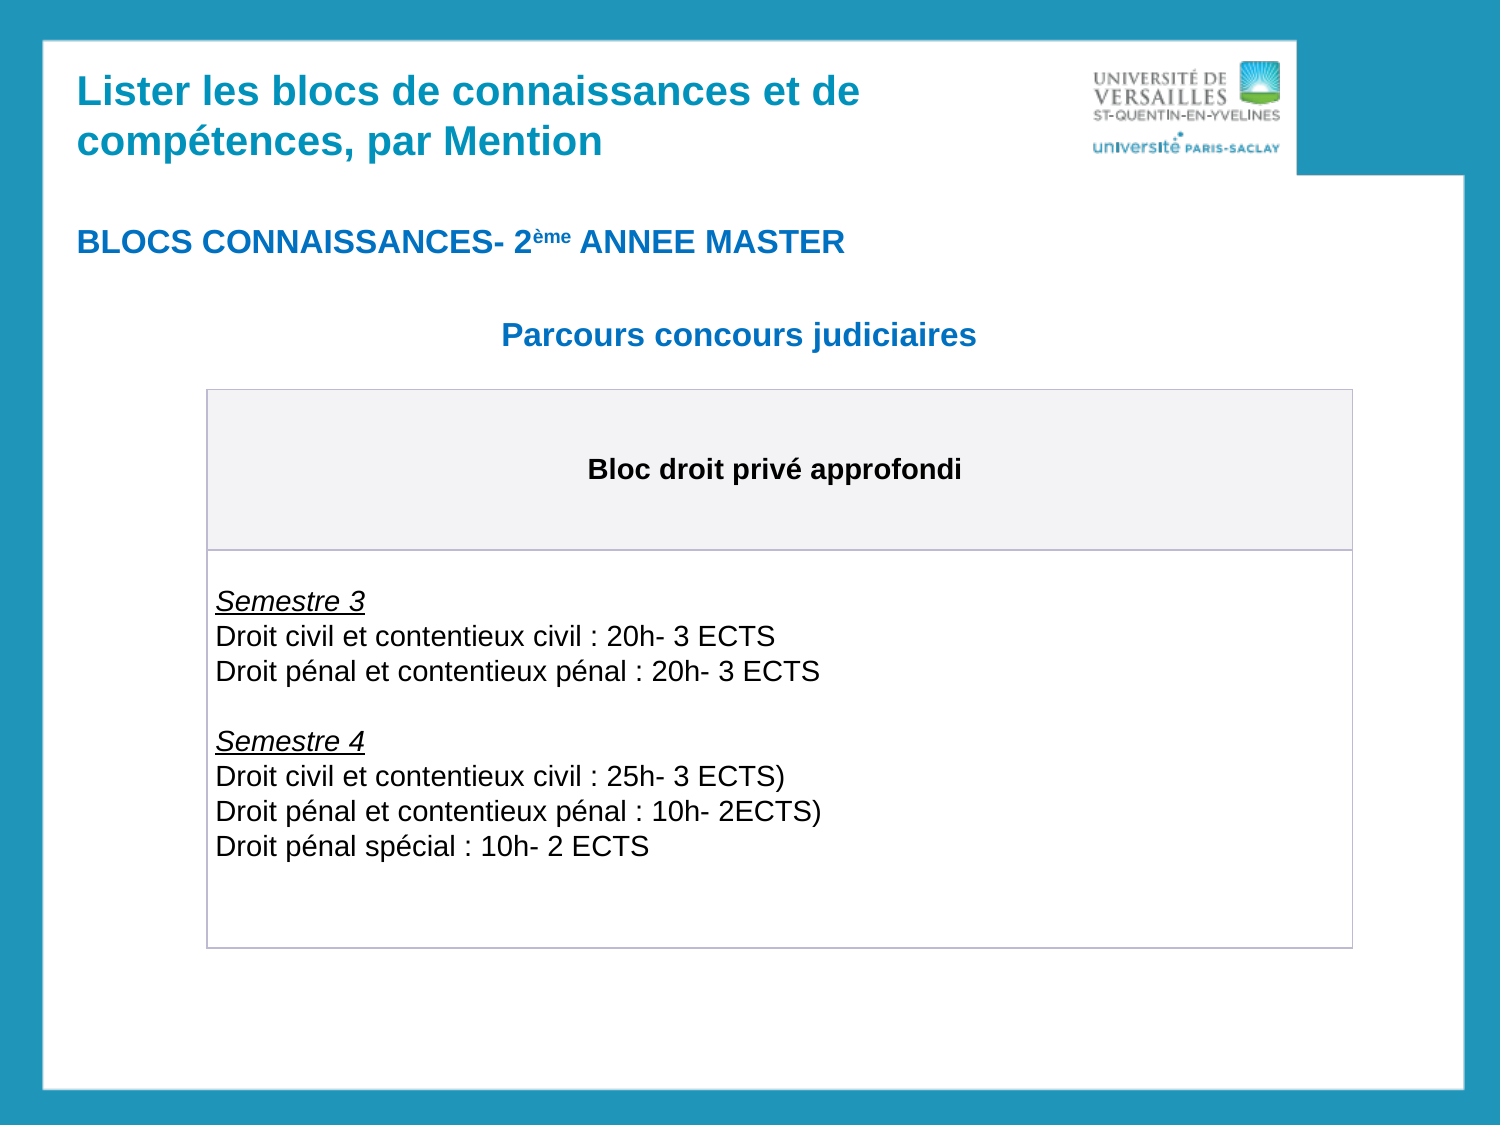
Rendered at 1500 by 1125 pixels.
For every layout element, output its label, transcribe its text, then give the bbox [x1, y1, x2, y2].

text_box [384, 753, 1500, 829]
table_cell Semestre 3 Droit civil et contentieux civil : 20h- 3 ECTS Droit pénal et contentieux pénal : 20h- 3 ECTS Semestre 4 Droit civil et contentieux civil : 25h- 3 ECTS) Droit pénal et contentieux pénal : 10h- 2ECTS) Droit pénal spécial : 10h- 2 ECTS [208, 551, 1352, 947]
table_header Bloc droit privé approfondi [208, 390, 1352, 549]
text_box Lister les blocs de connaissances et de compétences, par Mention [76, 7, 1046, 220]
list BLOCS CONNAISSANCES- 2ème ANNEE MASTER Parcours concours judiciaires [76, 219, 1403, 1118]
